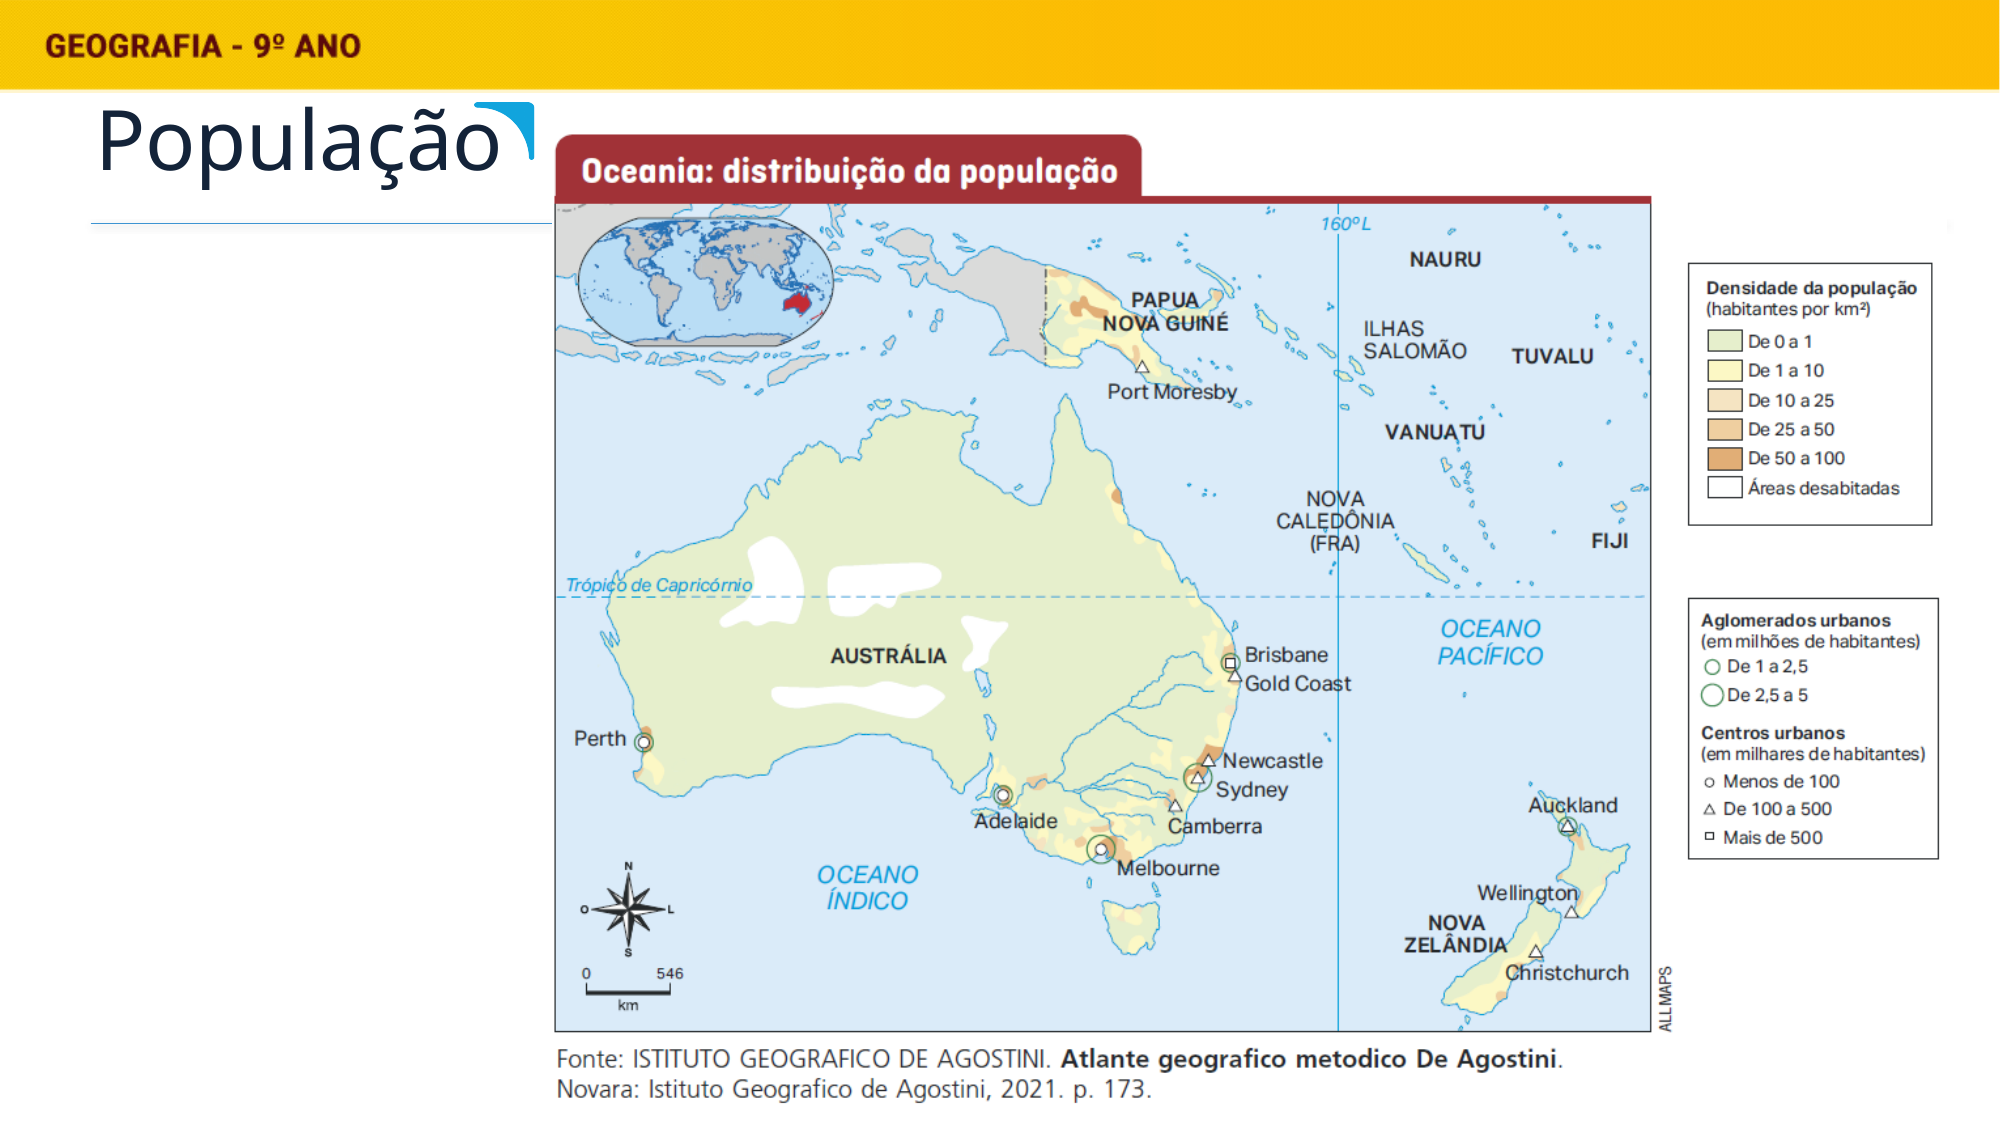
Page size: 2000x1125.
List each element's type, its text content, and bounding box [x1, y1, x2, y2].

picture [552, 132, 1948, 1107]
text_box População [80, 104, 921, 195]
picture [0, 0, 2000, 93]
picture [469, 98, 537, 167]
